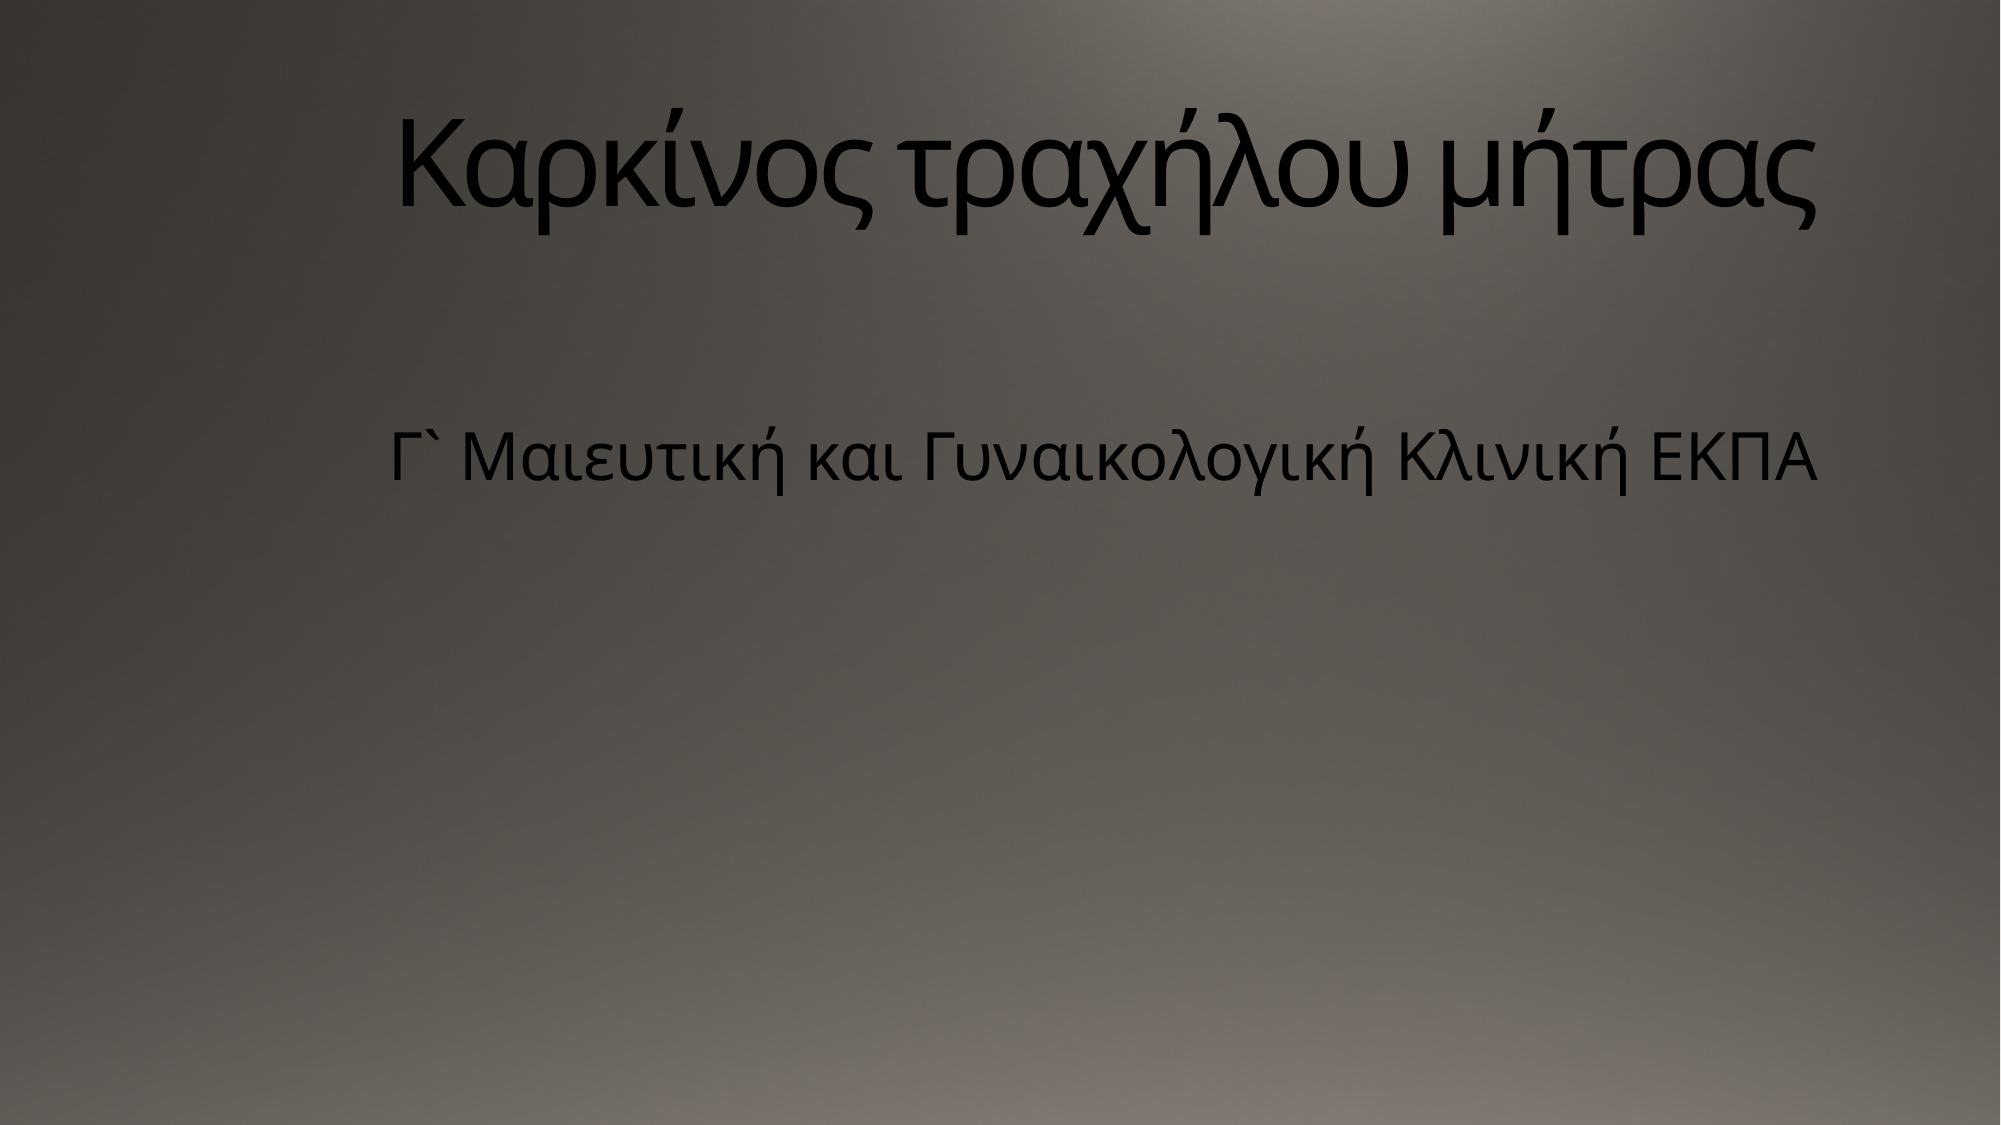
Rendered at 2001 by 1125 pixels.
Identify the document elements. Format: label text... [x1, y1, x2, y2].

title Καρκίνος τραχήλου μήτρας [334, 93, 1835, 363]
picture [0, 0, 2001, 1125]
subtitle Γ` Μαιευτική και Γυναικολογική Κλινική ΕΚΠΑ [334, 378, 1835, 503]
